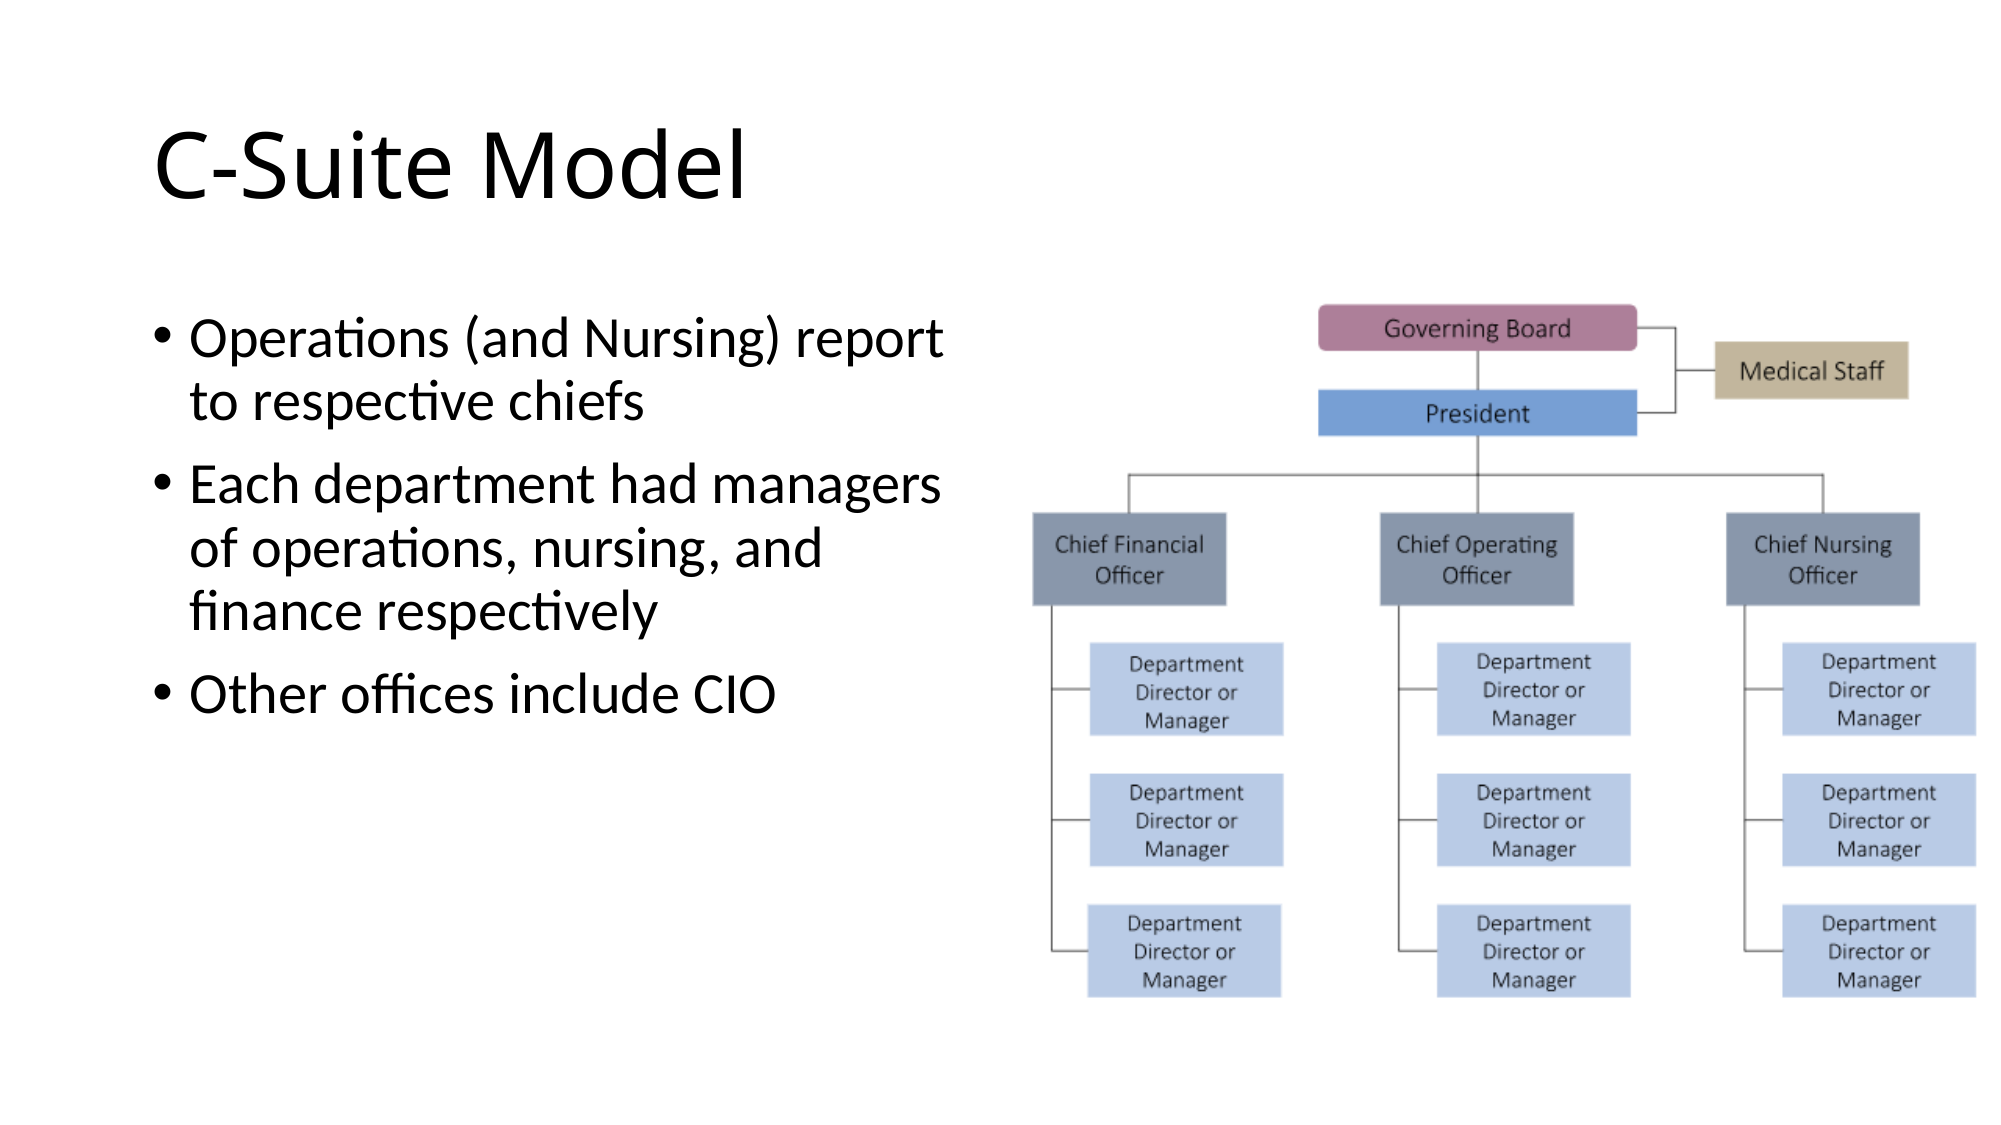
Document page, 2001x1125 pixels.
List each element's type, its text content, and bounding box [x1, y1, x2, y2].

list Operations (and Nursing) report to respective chiefs Each department had managers of operations, nursing, and finance respectively Other offices include CIO [137, 299, 995, 1014]
title C-Suite Model [137, 59, 1863, 278]
picture [995, 287, 2000, 1026]
